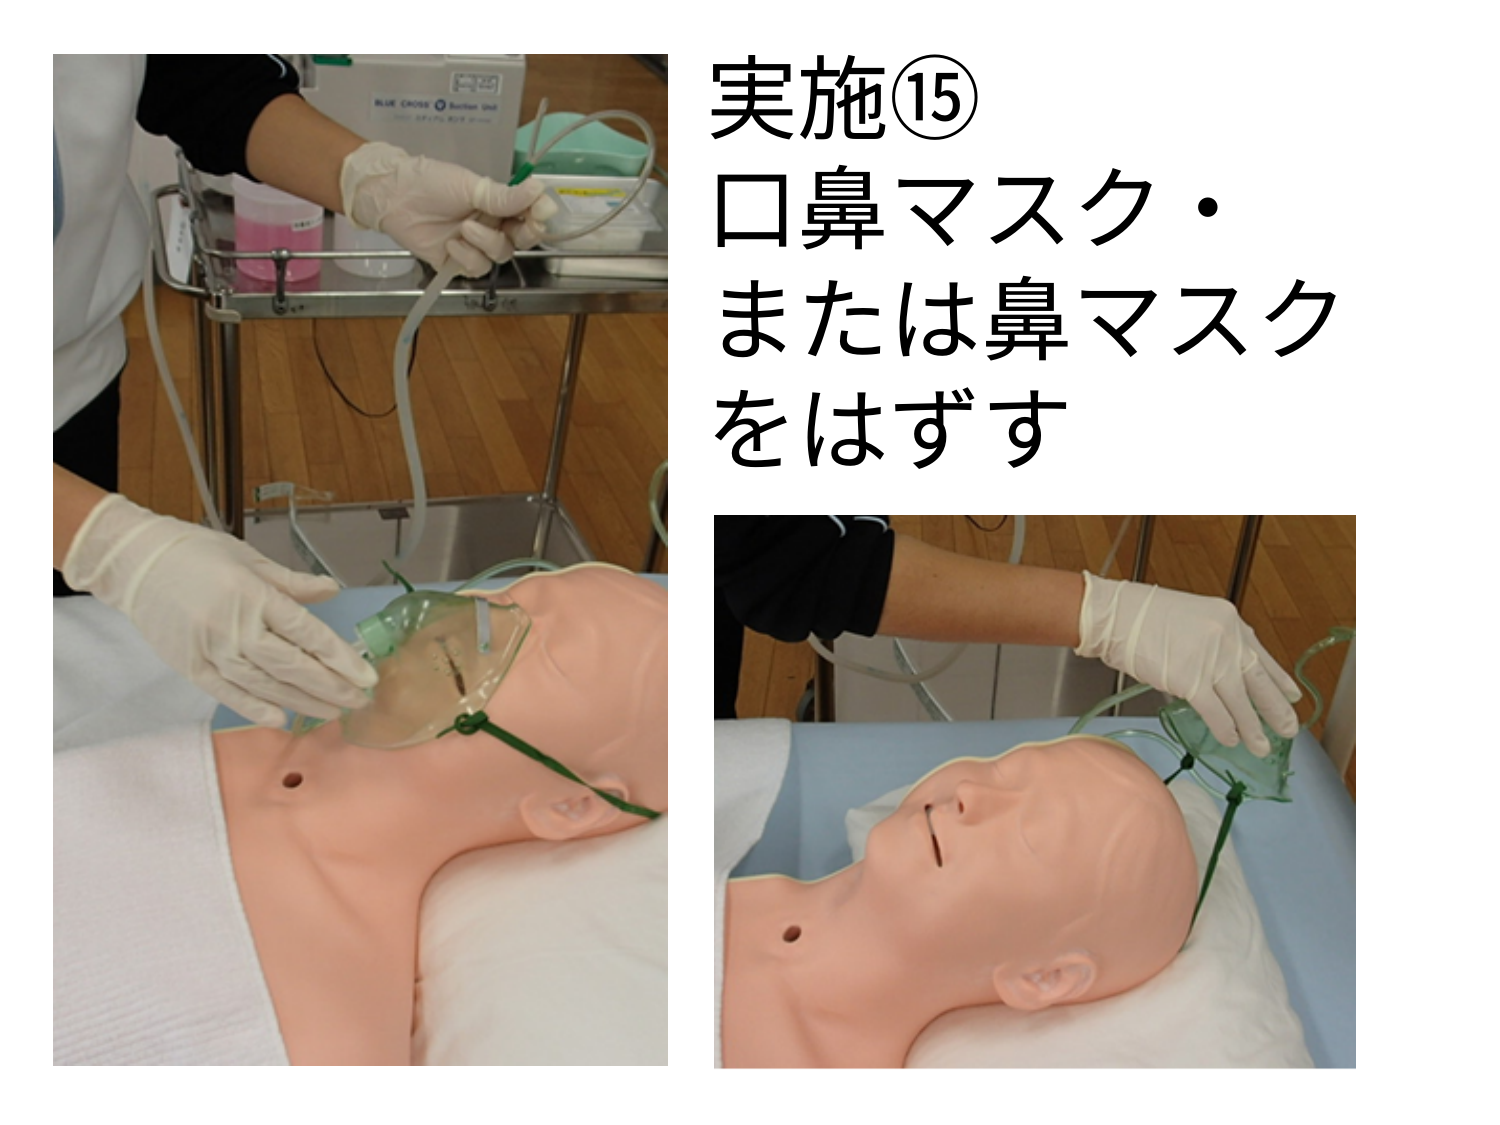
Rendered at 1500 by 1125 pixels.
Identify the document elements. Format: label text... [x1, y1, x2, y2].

title 実施⑮ 口鼻マスク・ または鼻マスク をはずす [690, 0, 1412, 563]
picture [52, 54, 668, 1067]
picture [714, 514, 1356, 1071]
